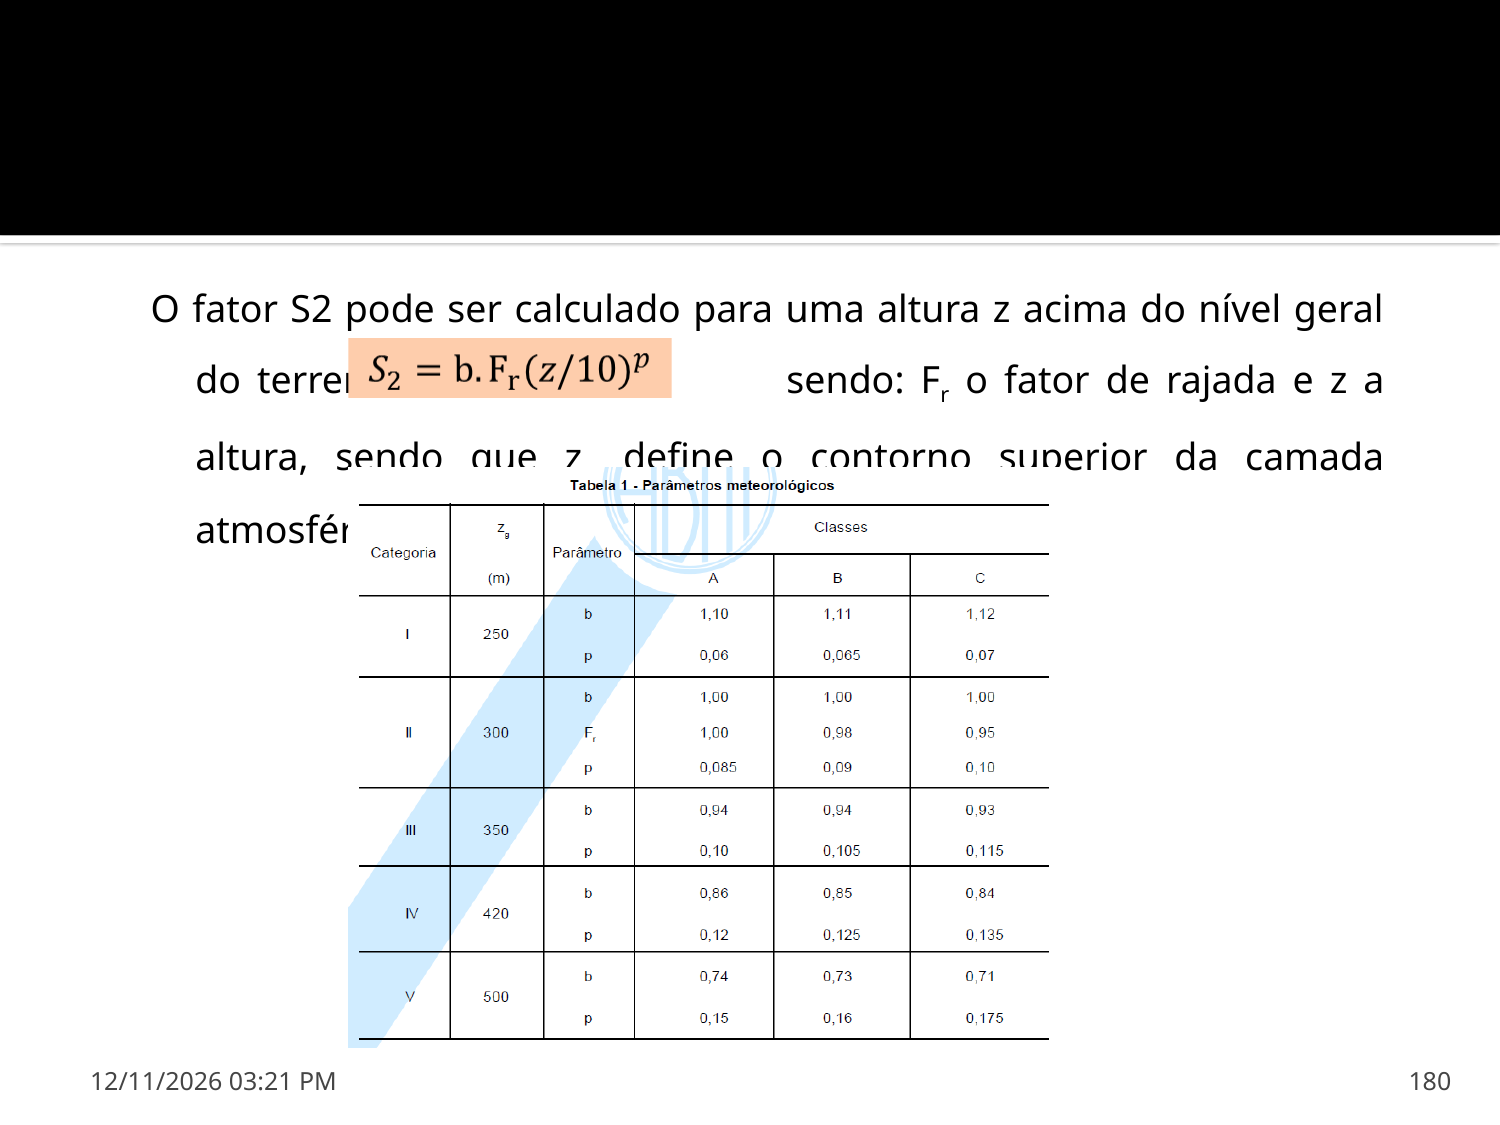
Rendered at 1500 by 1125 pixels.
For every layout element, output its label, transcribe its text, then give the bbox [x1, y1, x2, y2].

text_box [348, 338, 672, 398]
picture [348, 467, 1061, 1048]
text_box O fator S2 pode ser calculado para uma altura z acima do nível geral do terreno : sendo: Fr o fator de rajada e z a altura, sendo que zg define o contorno superior da camada atmosférica. [135, 255, 1400, 883]
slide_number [75, 1062, 425, 1108]
slide_number 180 [1345, 1062, 1467, 1108]
